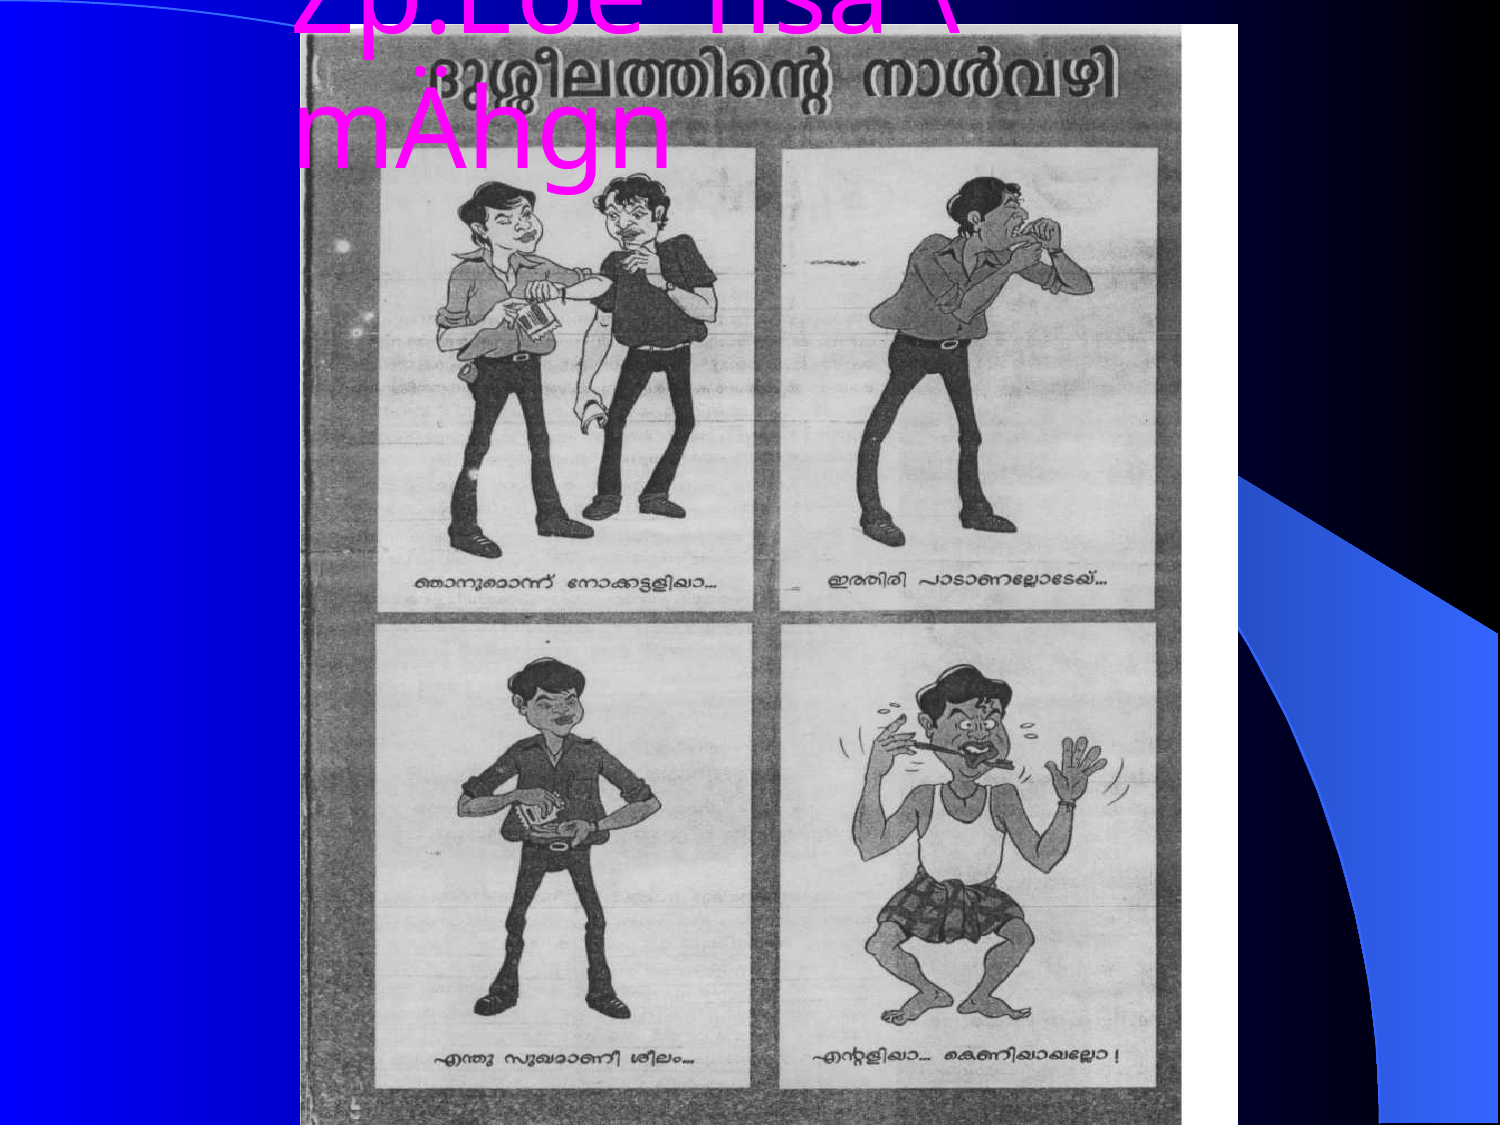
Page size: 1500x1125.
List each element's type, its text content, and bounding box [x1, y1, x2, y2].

title Zp:Èoe¯nsâ \mÄhgn [274, 0, 1338, 113]
picture [299, 24, 1238, 1125]
